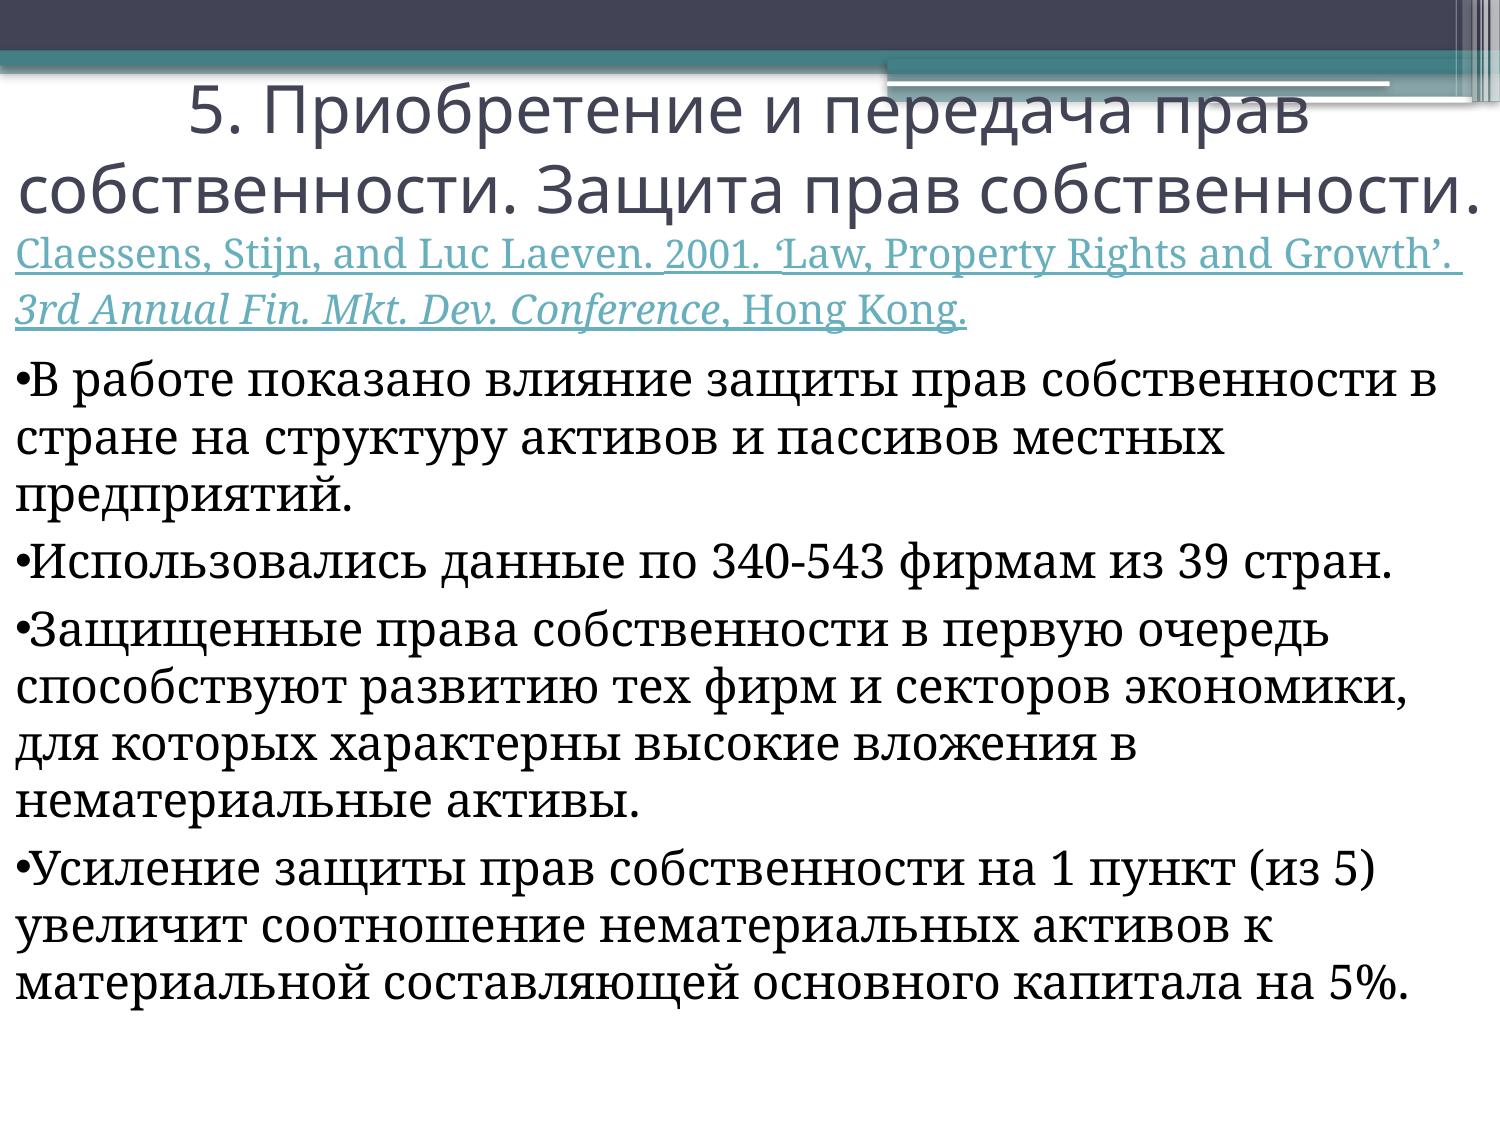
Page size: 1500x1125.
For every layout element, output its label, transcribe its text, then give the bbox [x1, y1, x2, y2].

list Claessens, Stijn, and Luc Laeven. 2001. ‘Law, Property Rights and Growth’. 3rd Annual Fin. Mkt. Dev. Conference, Hong Kong. В работе показано влияние защиты прав собственности в стране на структуру активов и пассивов местных предприятий. Использовались данные по 340-543 фирмам из 39 стран. Защищенные права собственности в первую очередь способствуют развитию тех фирм и секторов экономики, для которых характерны высокие вложения в нематериальные активы. Усиление защиты прав собственности на 1 пункт (из 5) увеличит соотношение нематериальных активов к материальной составляющей основного капитала на 5%. [0, 235, 1500, 1125]
text_box 5. Приобретение и передача прав собственности. Защита прав собственности. [0, 59, 1500, 235]
